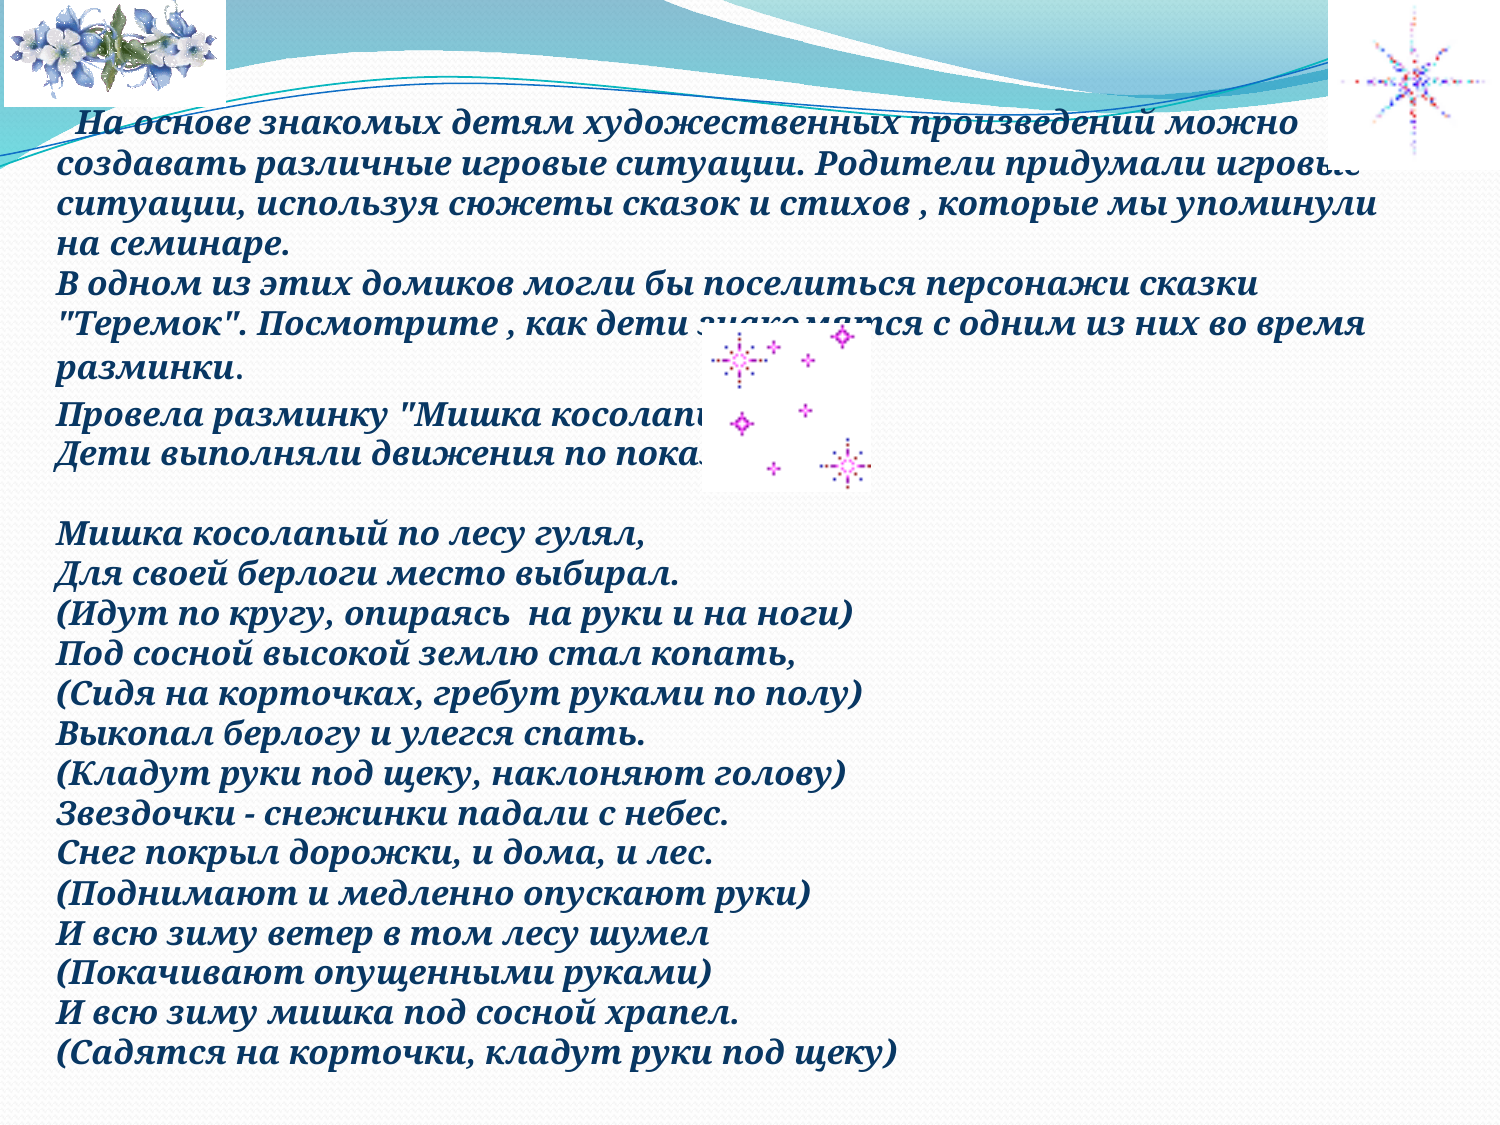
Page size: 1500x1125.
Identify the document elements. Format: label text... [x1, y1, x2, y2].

picture [702, 323, 872, 492]
text_box На основе знакомых детям художественных произведений можно создавать различные игровые ситуации. Родители придумали игровые ситуации, используя сюжеты сказок и стихов , которые мы упоминули на семинаре. В одном из этих домиков могли бы поселиться персонажи сказки "Теремок". Посмотрите , как дети знакомятся с одним из них во время разминки. [41, 89, 1447, 395]
picture [1328, 0, 1500, 170]
picture [3, 0, 227, 107]
text_box Провела разминку "Мишка косолапый". Дети выполняли движения по показу. Мишка косолапый по лесу гулял, Для своей берлоги место выбирал. (Идут по кругу, опираясь на руки и на ноги) Под сосной высокой землю стал копать, (Сидя на корточках, гребут руками по полу) Выкопал берлогу и улегся спать. (Кладут руки под щеку, наклоняют голову) Звездочки - снежинки падали с небес. Снег покрыл дорожки, и дома, и лес. (Поднимают и медленно опускают руки) И всю зиму ветер в том лесу шумел (Покачивают опущенными руками) И всю зиму мишка под сосной храпел. (Садятся на корточки, кладут руки под щеку) [41, 385, 1270, 1079]
